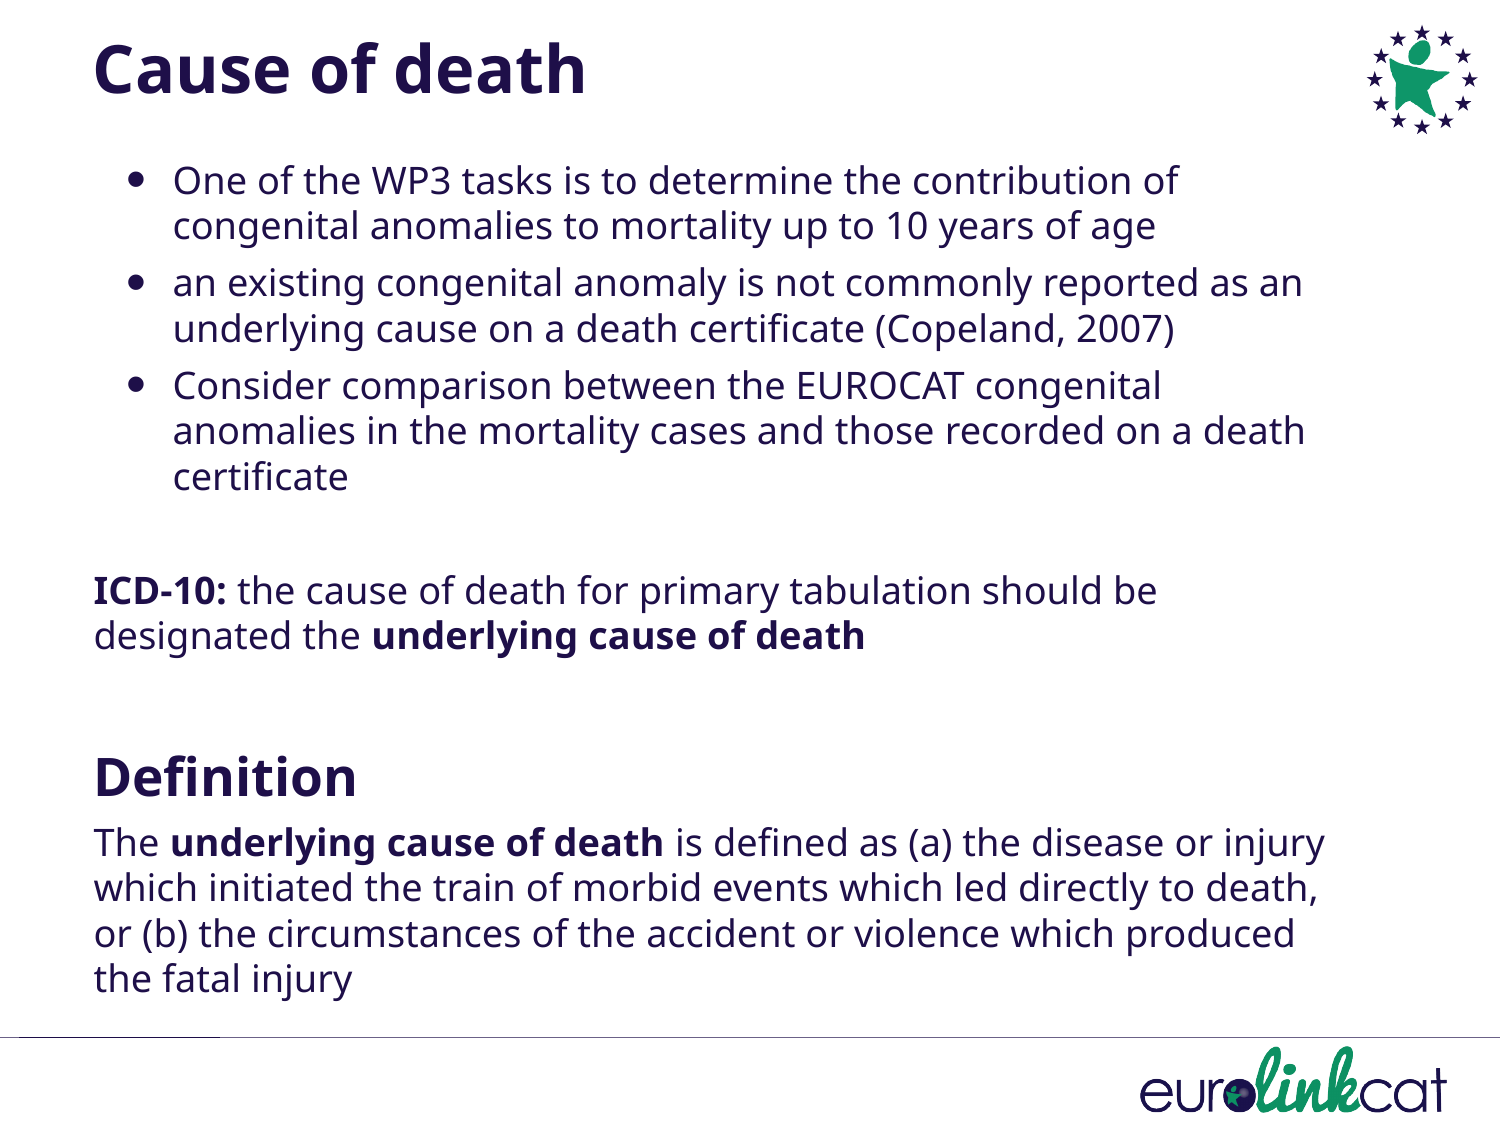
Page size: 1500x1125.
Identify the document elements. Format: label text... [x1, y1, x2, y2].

title Cause of death [77, 19, 1318, 164]
list One of the WP3 tasks is to determine the contribution of congenital anomalies to mortality up to 10 years of age an existing congenital anomaly is not commonly reported as an underlying cause on a death certificate (Copeland, 2007) Consider comparison between the EUROCAT congenital anomalies in the mortality cases and those recorded on a death certificate ICD-10: the cause of death for primary tabulation should be designated the underlying cause of death Definition The underlying cause of death is defined as (a) the disease or injury which initiated the train of morbid events which led directly to death, or (b) the circumstances of the accident or violence which produced the fatal injury [78, 149, 1353, 1012]
picture [1140, 1046, 1447, 1113]
